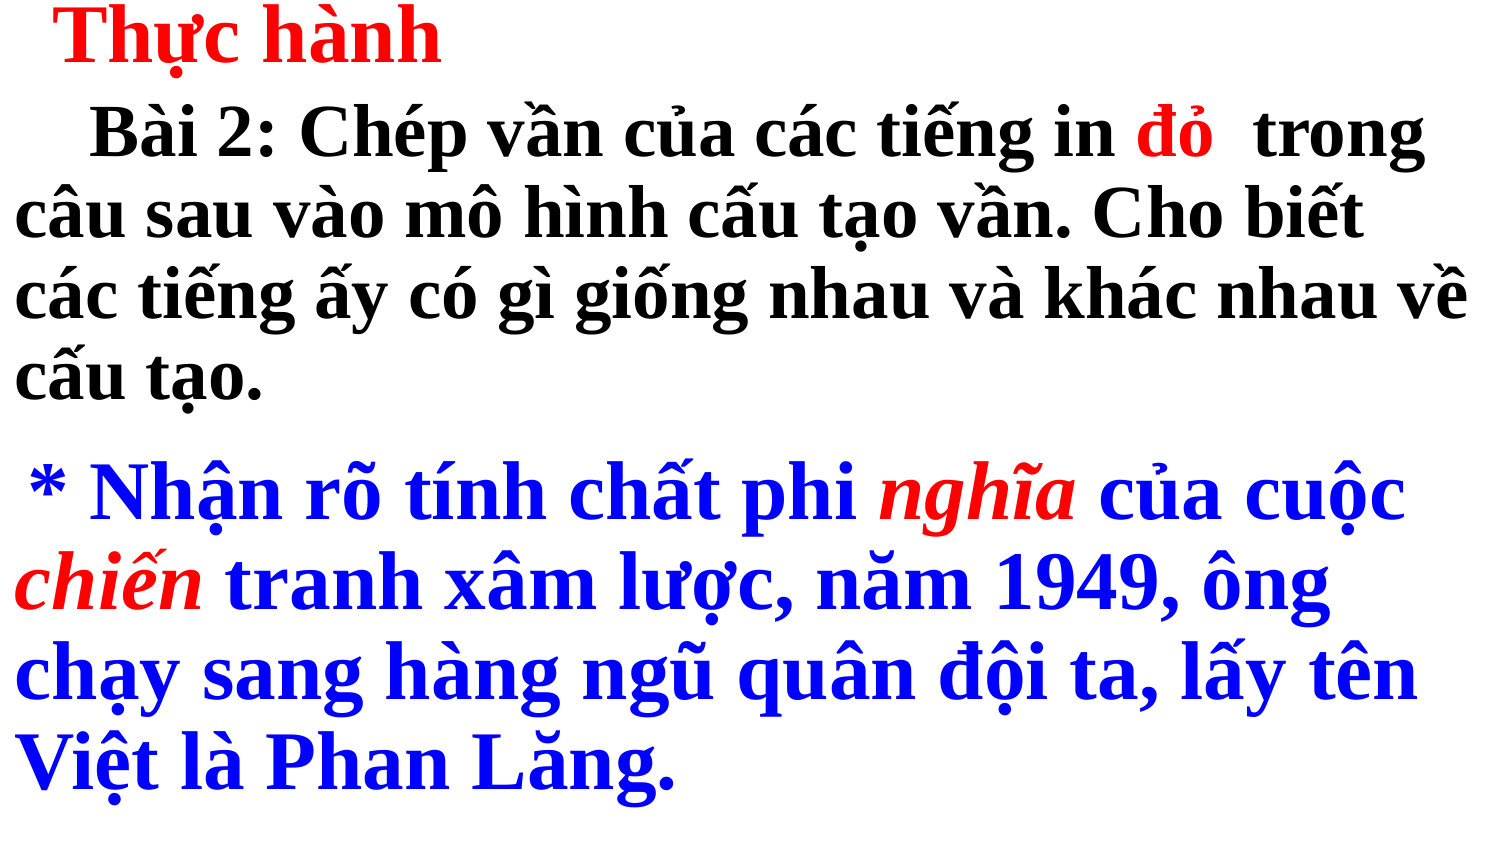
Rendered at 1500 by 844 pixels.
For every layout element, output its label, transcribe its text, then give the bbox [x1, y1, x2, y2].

text_box Bài 2: Chép vần của các tiếng in đỏ trong câu sau vào mô hình cấu tạo vần. Cho biết các tiếng ấy có gì giống nhau và khác nhau về cấu tạo. [0, 84, 1500, 423]
text_box * Nhận rõ tính chất phi nghĩa của cuộc chiến tranh xâm lược, năm 1949, ông chạy sang hàng ngũ quân đội ta, lấy tên Việt là Phan Lăng. [0, 440, 1500, 816]
text_box Thực hành [37, 0, 538, 87]
